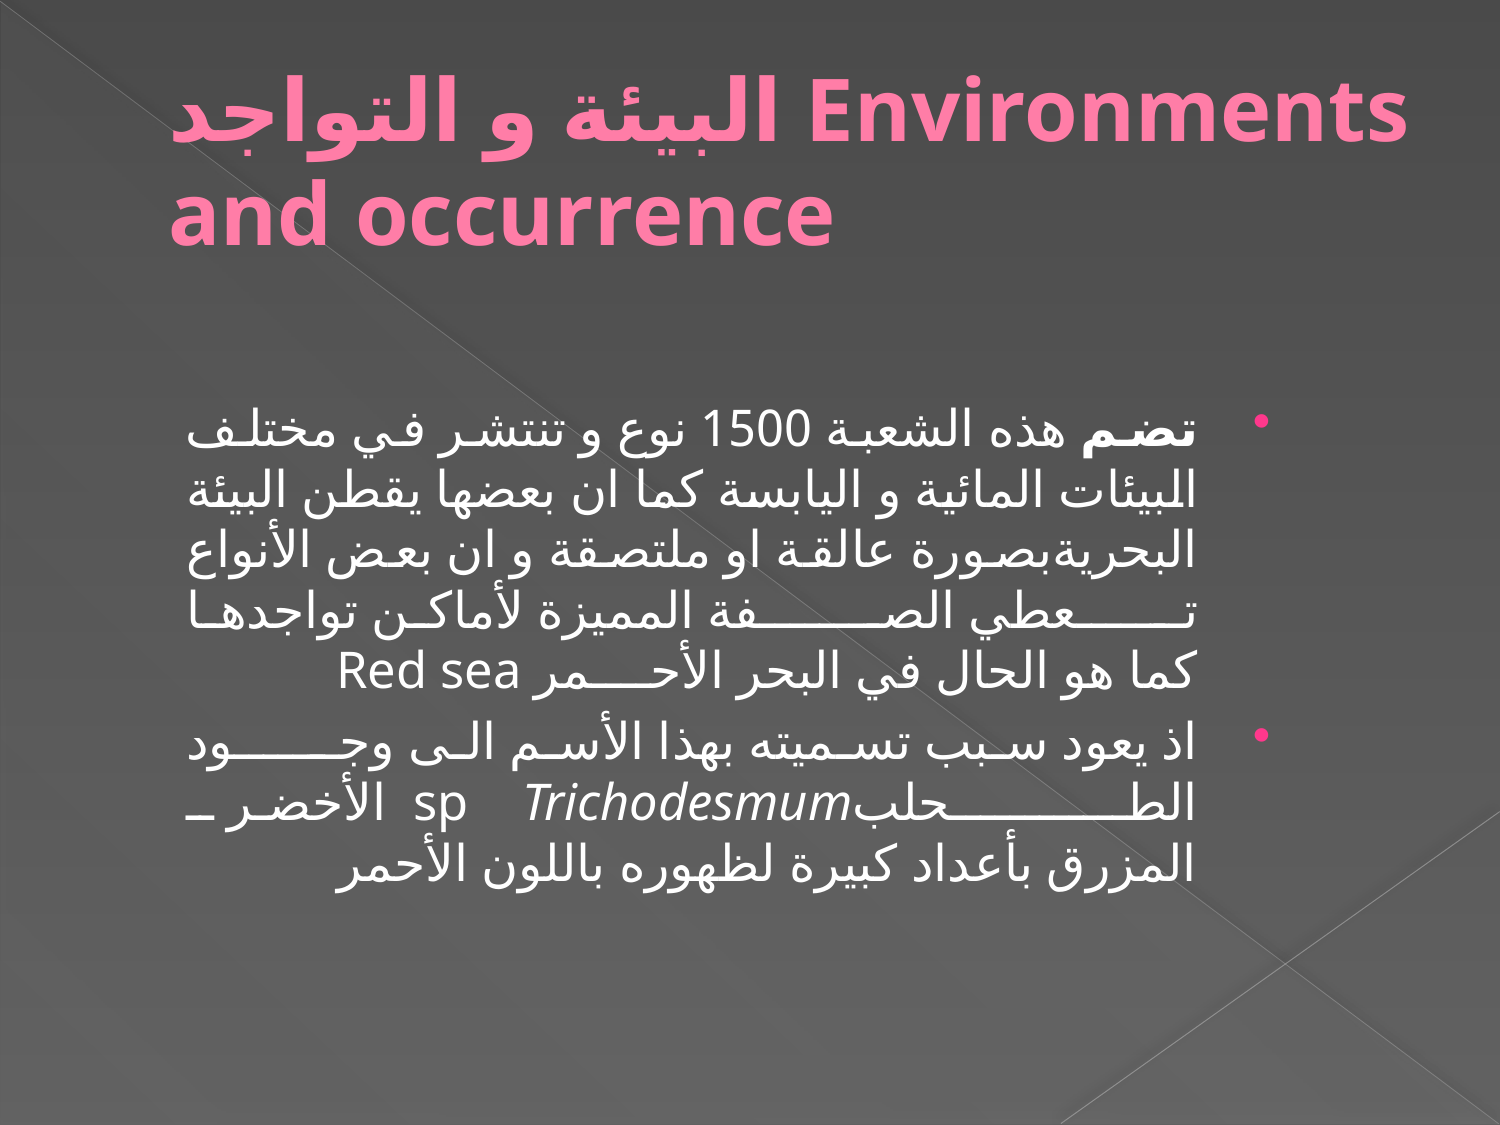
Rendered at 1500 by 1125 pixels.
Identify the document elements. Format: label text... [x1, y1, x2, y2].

list تضم هذه الشعبة 1500 نوع و تنتشر في مختلف البيئات المائية و اليابسة كما ان بعضها يقطن البيئة البحريةبصورة عالقة او ملتصقة و ان بعض الأنواع تــــــعطي الصـــــــفة المميزة لأماكن تواجدها كما هو الحال في البحر الأحــــمر Red sea اذ يعود سبب تسميته بهذا الأسم الى وجــــــود الطـــــــــــحلبsp Trichodesmum الأخضر ـ المزرق بأعداد كبيرة لظهوره باللون الأحمر [171, 388, 1283, 965]
title البيئة و التواجد Environments and occurrence [75, 43, 1425, 274]
